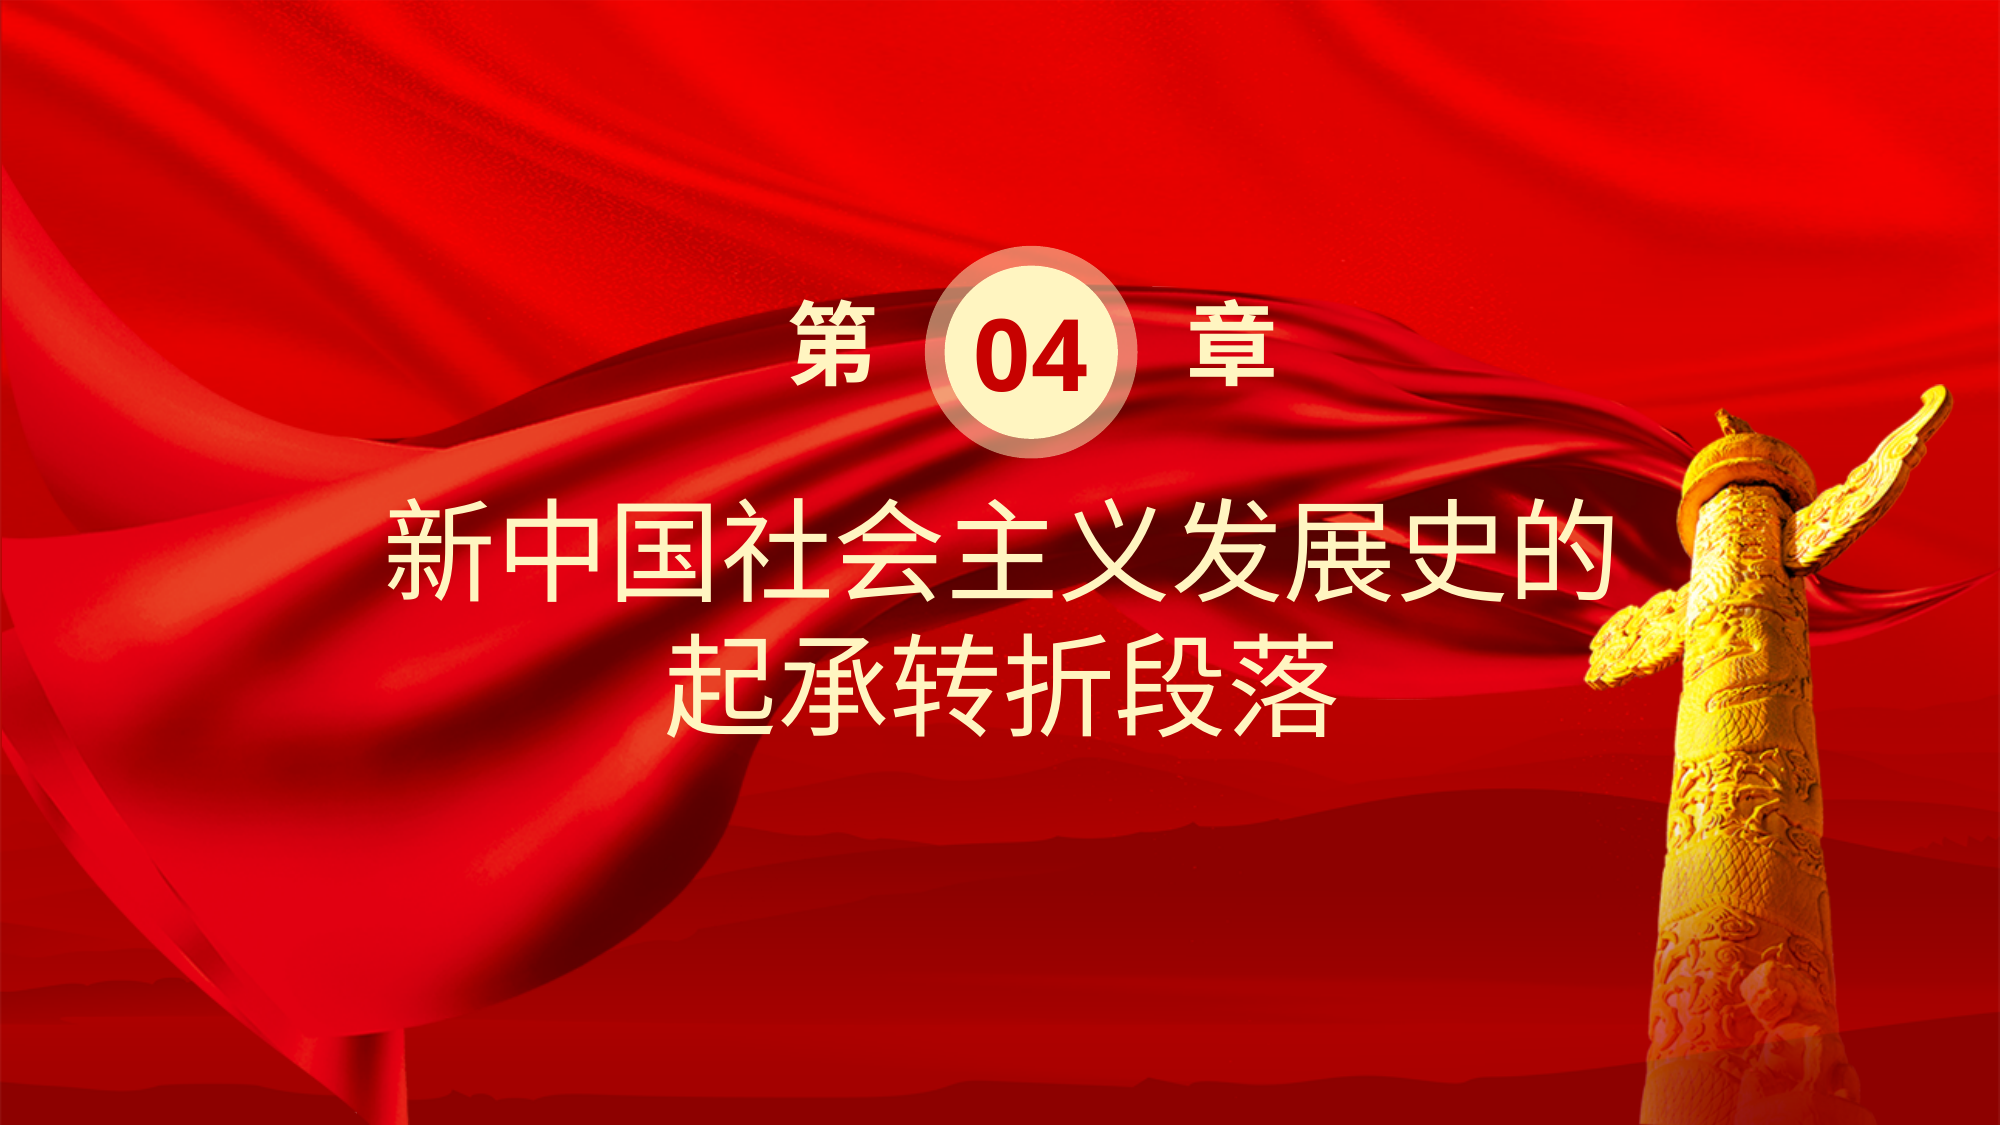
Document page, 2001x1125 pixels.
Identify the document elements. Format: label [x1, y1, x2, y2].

picture [0, 0, 2000, 1125]
text_box [893, 245, 1169, 459]
